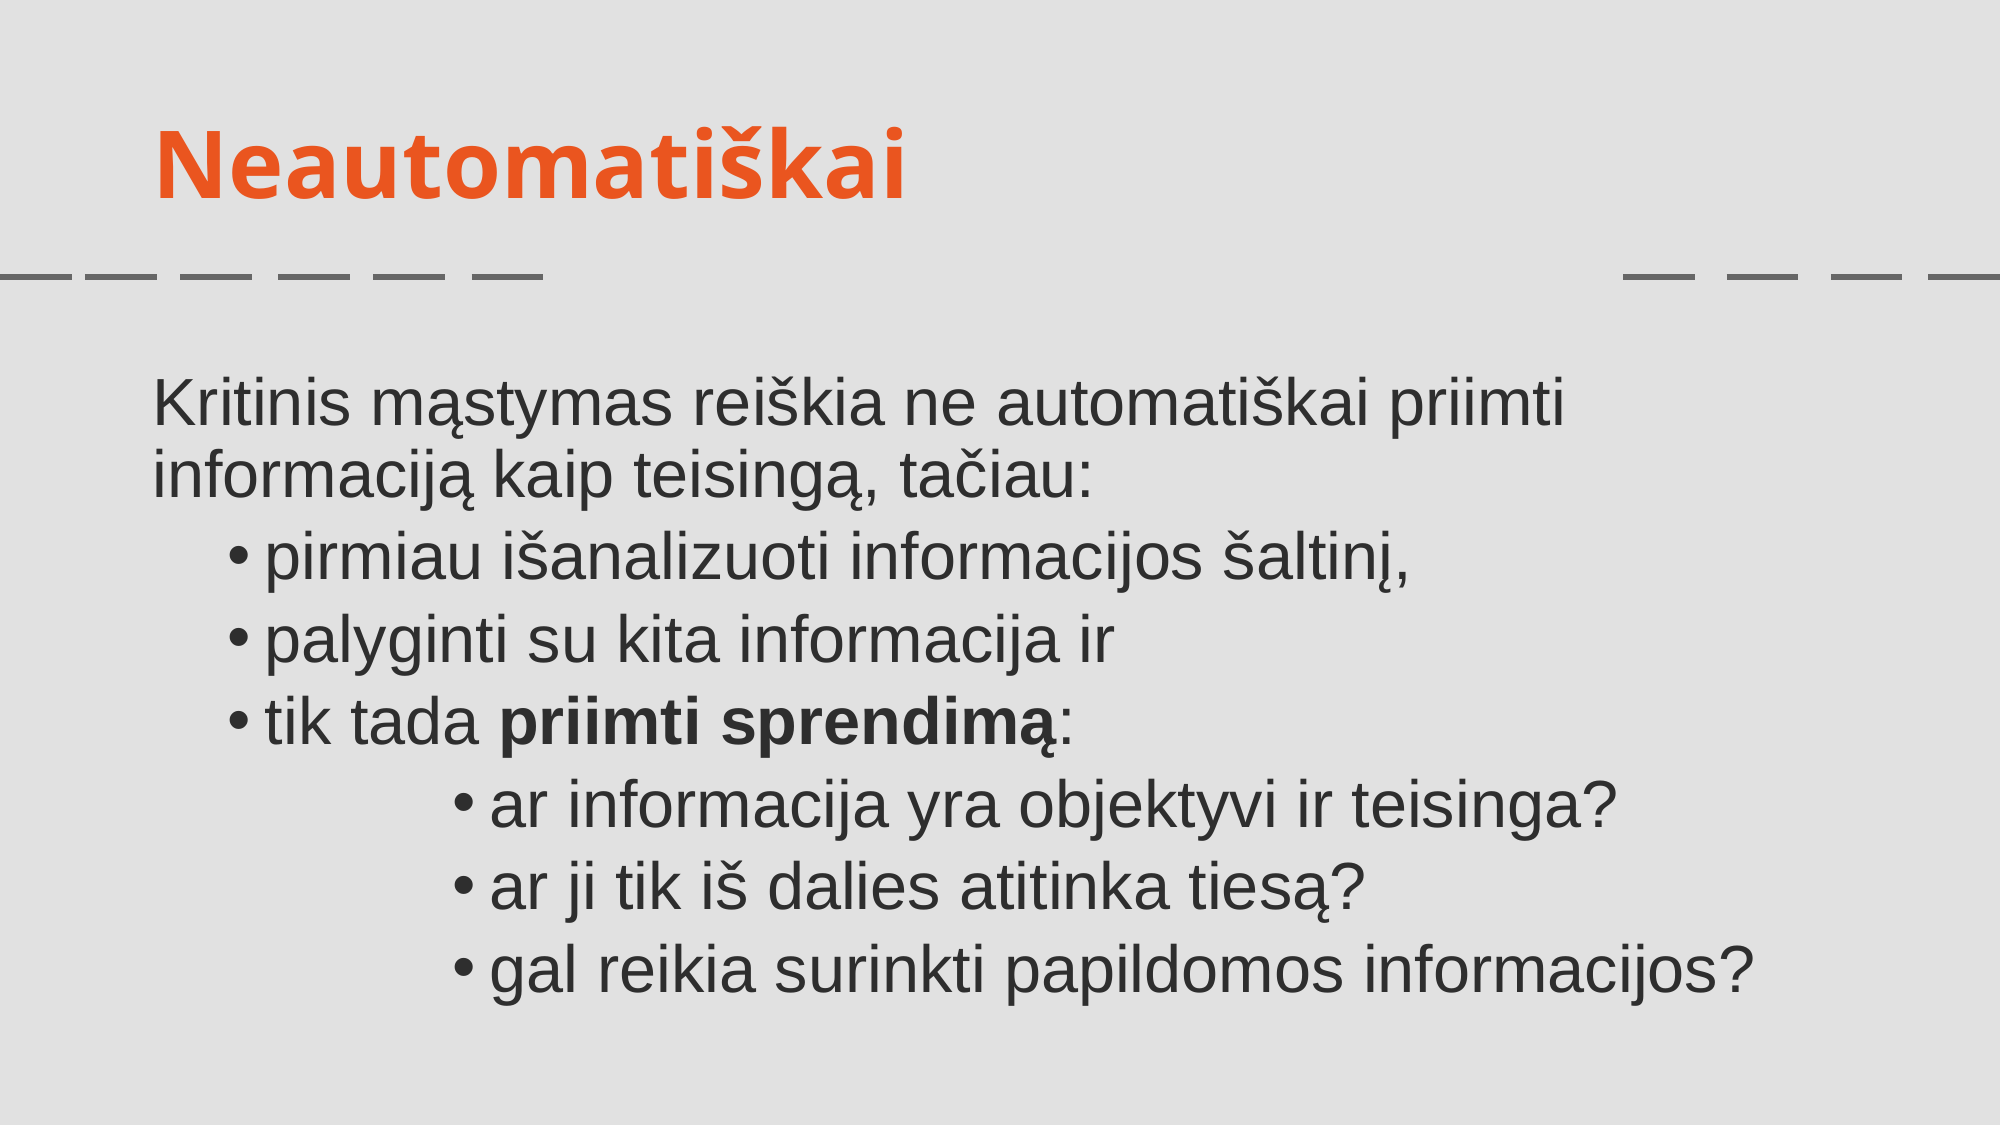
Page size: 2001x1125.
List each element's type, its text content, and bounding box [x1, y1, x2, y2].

list Kritinis mąstymas reiškia ne automatiškai priimti informaciją kaip teisingą, tačiau: pirmiau išanalizuoti informacijos šaltinį, palyginti su kita informacija ir tik tada priimti sprendimą: ar informacija yra objektyvi ir teisinga? ar ji tik iš dalies atitinka tiesą? gal reikia surinkti papildomos informacijos? [137, 360, 1898, 1028]
title Neautomatiškai [137, 59, 1863, 278]
